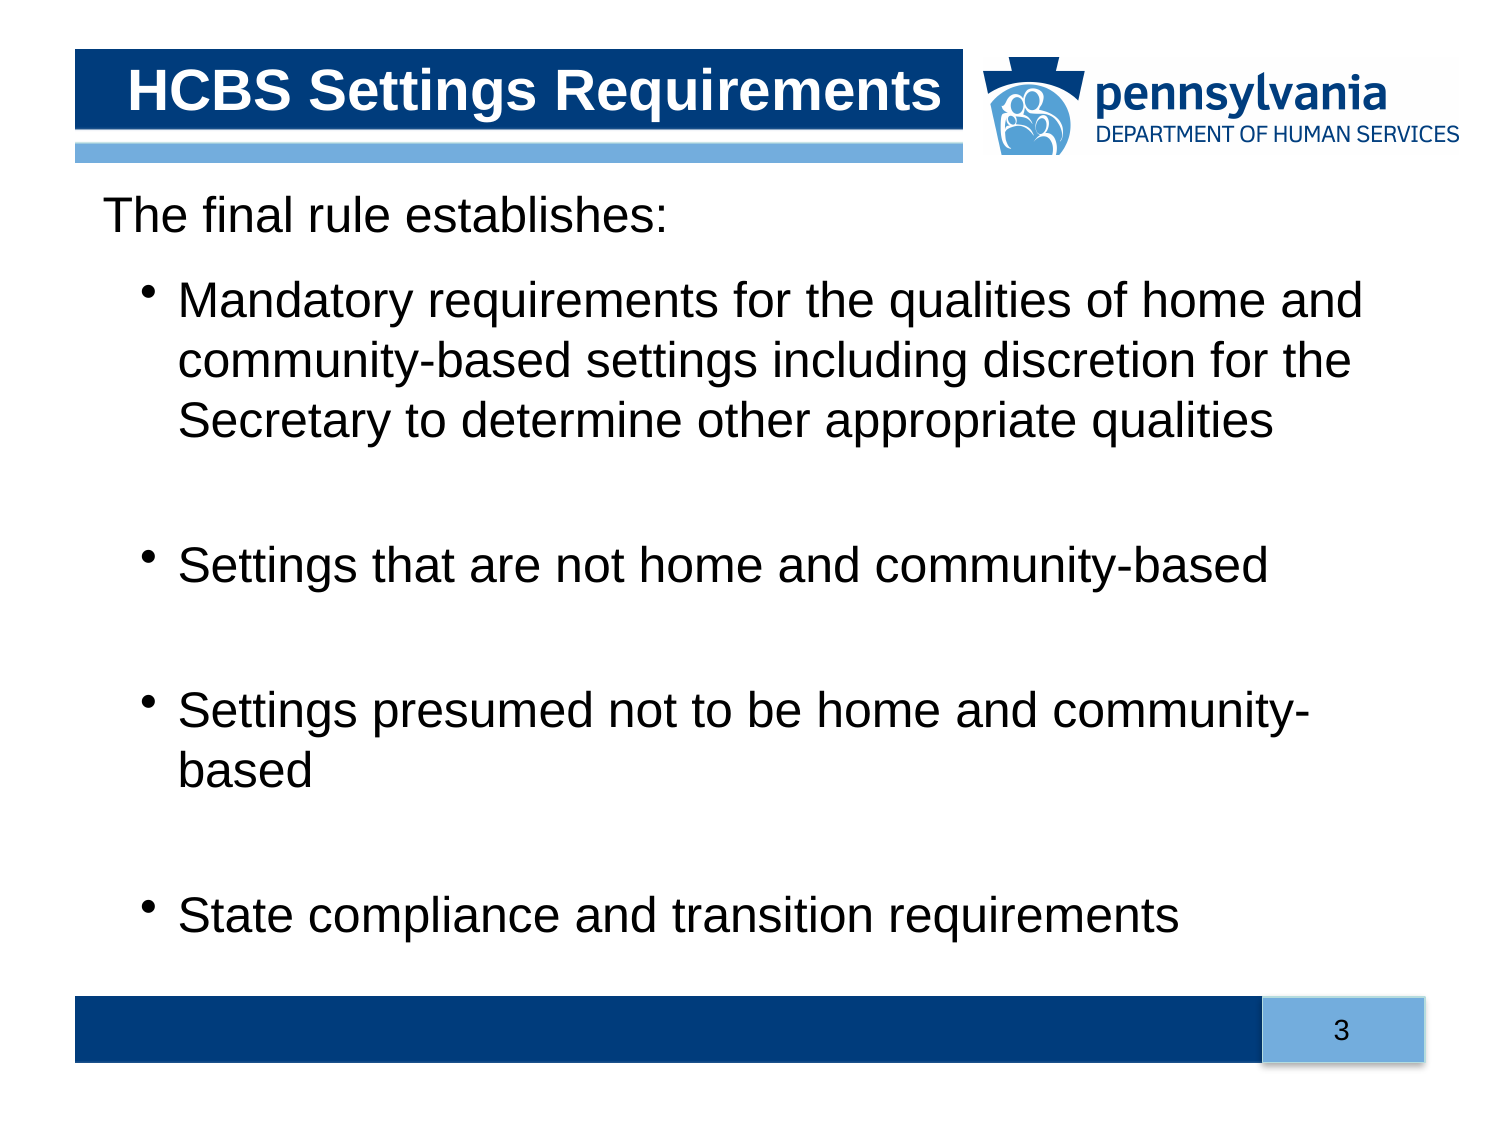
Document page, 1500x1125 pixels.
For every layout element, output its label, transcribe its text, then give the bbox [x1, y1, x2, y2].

picture [75, 996, 1262, 1063]
picture [75, 49, 963, 163]
title HCBS Settings Requirements [112, 50, 1425, 125]
picture [983, 57, 1459, 155]
slide_number 3 [1262, 998, 1421, 1059]
list The final rule establishes: Mandatory requirements for the qualities of home and community-based settings including discretion for the Secretary to determine other appropriate qualities Settings that are not home and community-based Settings presumed not to be home and community-based State compliance and transition requirements [87, 174, 1400, 982]
